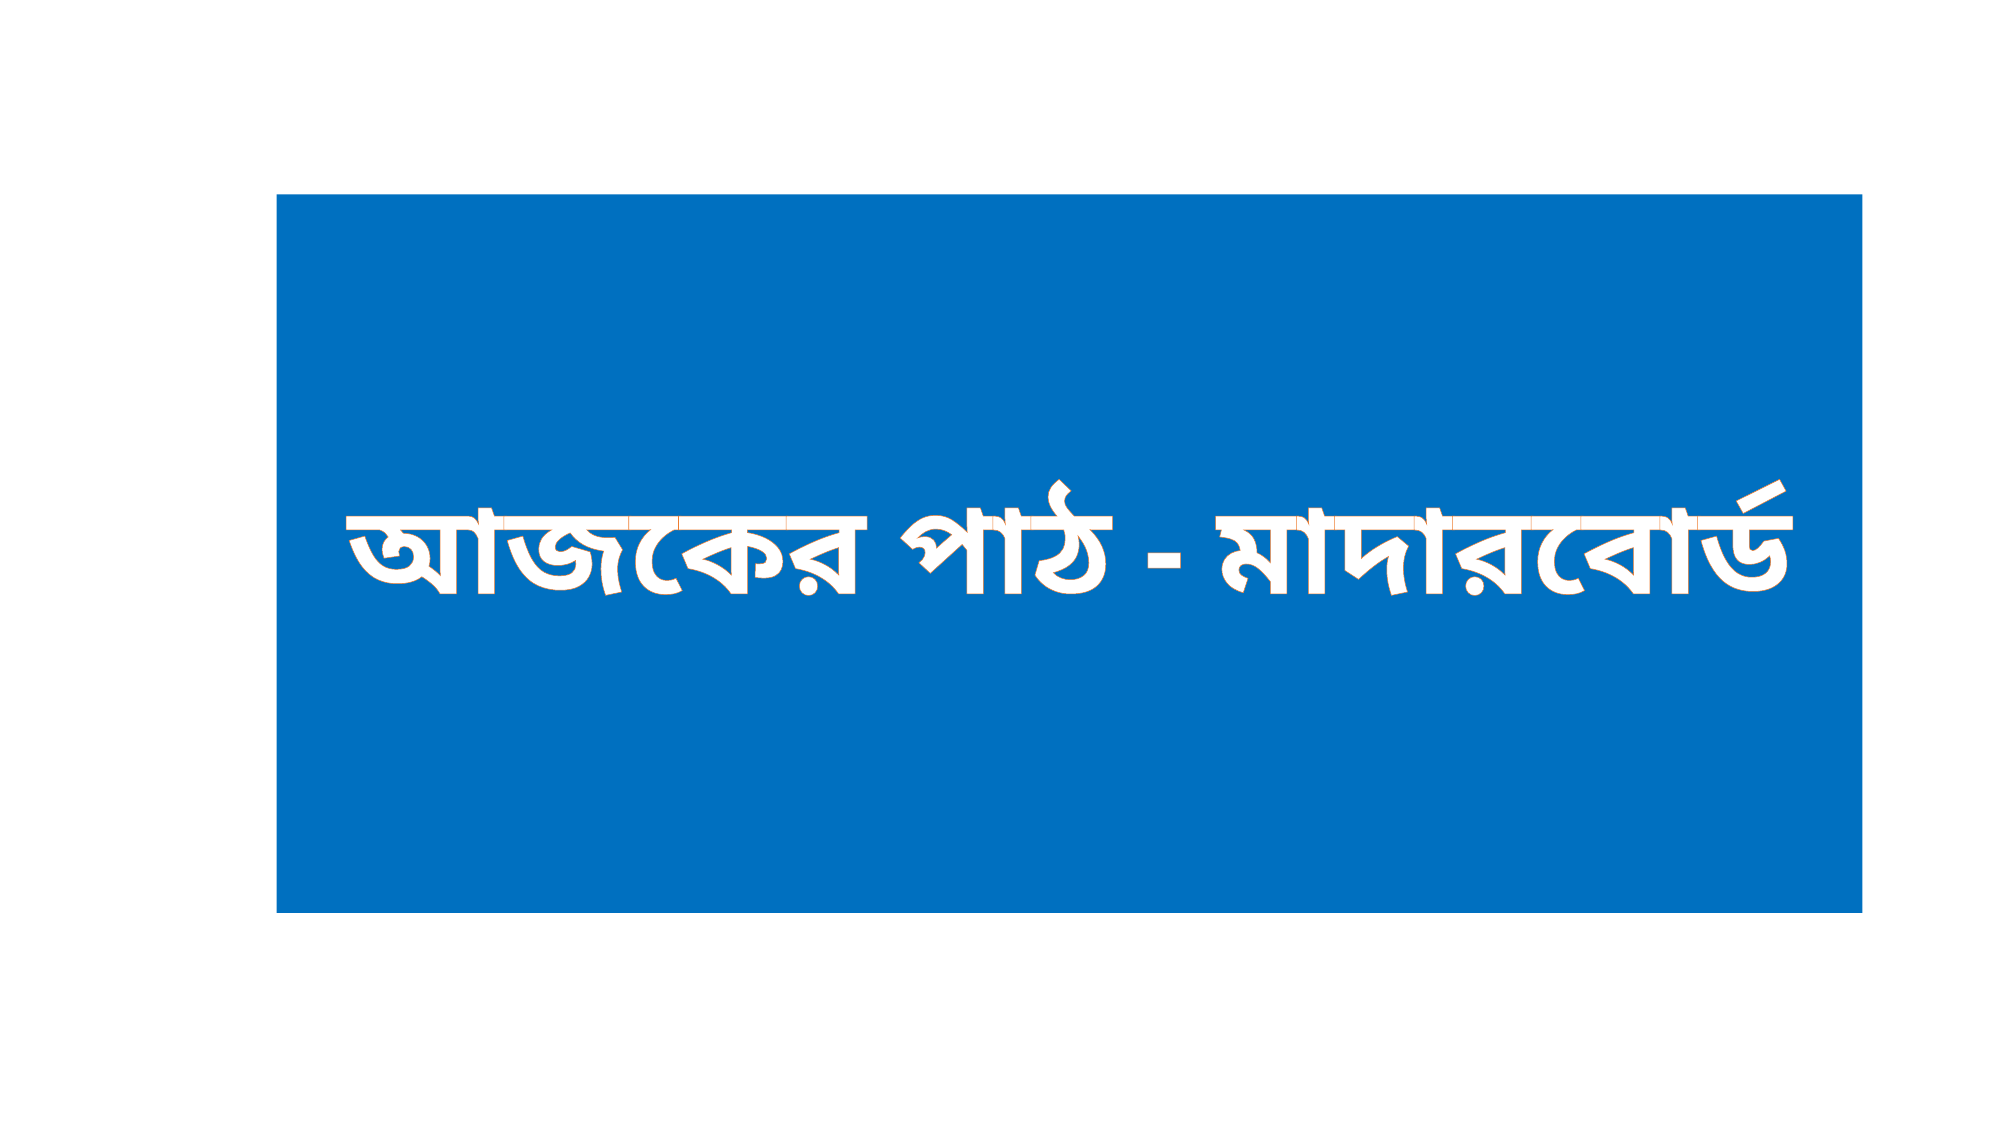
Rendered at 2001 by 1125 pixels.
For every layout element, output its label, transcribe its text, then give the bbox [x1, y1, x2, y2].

title আজকের পাঠ - মাদারবোর্ড [276, 194, 1863, 913]
